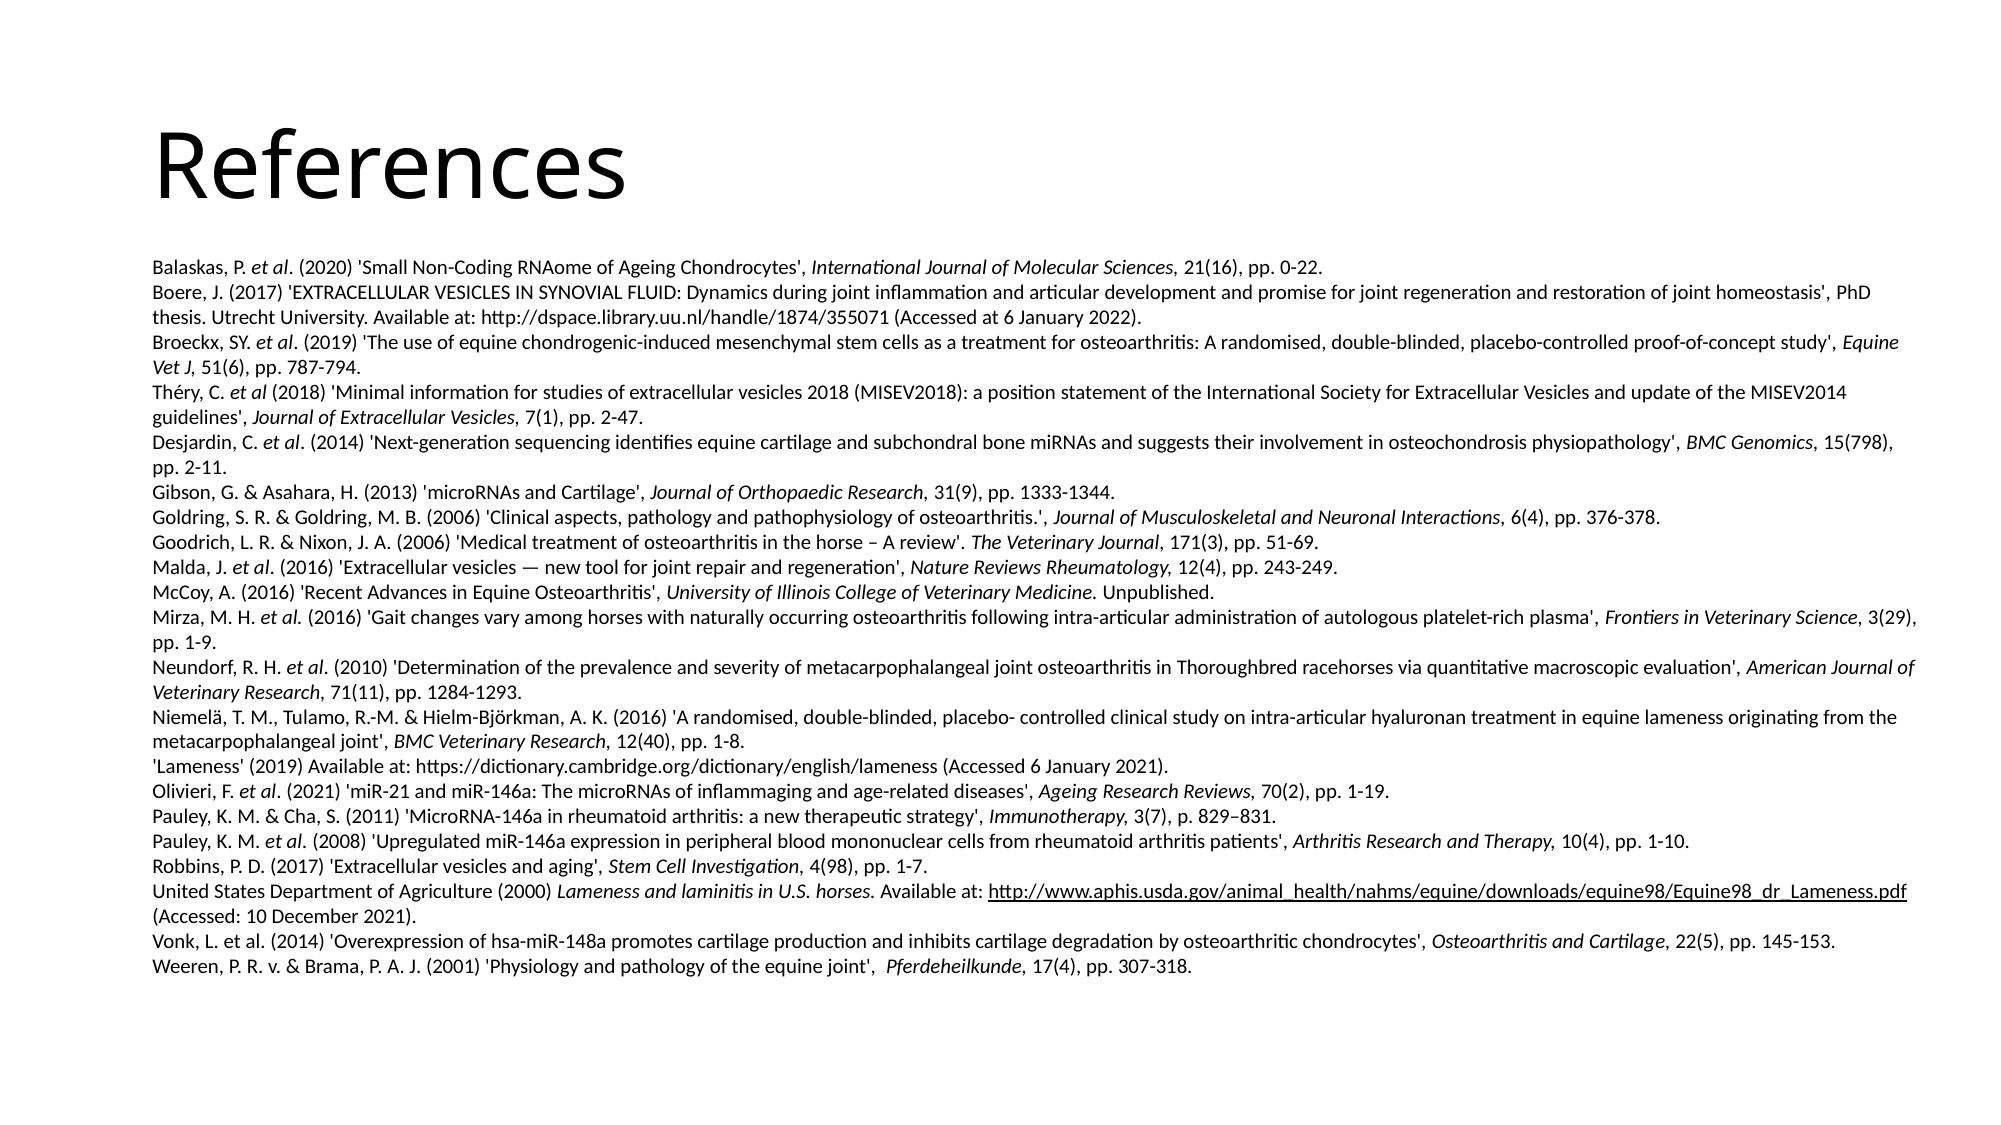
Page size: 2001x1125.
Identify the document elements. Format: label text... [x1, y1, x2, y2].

title References [137, 59, 1863, 246]
list Balaskas, P. et al. (2020) 'Small Non-Coding RNAome of Ageing Chondrocytes', International Journal of Molecular Sciences, 21(16), pp. 0-22. Boere, J. (2017) 'EXTRACELLULAR VESICLES IN SYNOVIAL FLUID: Dynamics during joint inflammation and articular development and promise for joint regeneration and restoration of joint homeostasis', PhD thesis. Utrecht University. Available at: http://dspace.library.uu.nl/handle/1874/355071 (Accessed at 6 January 2022). Broeckx, SY. et al. (2019) 'The use of equine chondrogenic-induced mesenchymal stem cells as a treatment for osteoarthritis: A randomised, double-blinded, placebo-controlled proof-of-concept study', Equine Vet J, 51(6), pp. 787-794. Théry, C. et al (2018) 'Minimal information for studies of extracellular vesicles 2018 (MISEV2018): a position statement of the International Society for Extracellular Vesicles and update of the MISEV2014 guidelines', Journal of Extracellular Vesicles, 7(1), pp. 2-47. Desjardin, C. et al. (2014) 'Next-generation sequencing identifies equine cartilage and subchondral bone miRNAs and suggests their involvement in osteochondrosis physiopathology', BMC Genomics, 15(798), pp. 2-11. Gibson, G. & Asahara, H. (2013) 'microRNAs and Cartilage', Journal of Orthopaedic Research, 31(9), pp. 1333-1344. Goldring, S. R. & Goldring, M. B. (2006) 'Clinical aspects, pathology and pathophysiology of osteoarthritis.', Journal of Musculoskeletal and Neuronal Interactions, 6(4), pp. 376-378. Goodrich, L. R. & Nixon, J. A. (2006) 'Medical treatment of osteoarthritis in the horse – A review'. The Veterinary Journal, 171(3), pp. 51-69. Malda, J. et al. (2016) 'Extracellular vesicles — new tool for joint repair and regeneration', Nature Reviews Rheumatology, 12(4), pp. 243-249. McCoy, A. (2016) 'Recent Advances in Equine Osteoarthritis', University of Illinois College of Veterinary Medicine. Unpublished. Mirza, M. H. et al. (2016) 'Gait changes vary among horses with naturally occurring osteoarthritis following intra-articular administration of autologous platelet-rich plasma', Frontiers in Veterinary Science, 3(29), pp. 1-9. Neundorf, R. H. et al. (2010) 'Determination of the prevalence and severity of metacarpophalangeal joint osteoarthritis in Thoroughbred racehorses via quantitative macroscopic evaluation', American Journal of Veterinary Research, 71(11), pp. 1284-1293. Niemelä, T. M., Tulamo, R.-M. & Hielm-Björkman, A. K. (2016) 'A randomised, double-blinded, placebo- controlled clinical study on intra-articular hyaluronan treatment in equine lameness originating from the metacarpophalangeal joint', BMC Veterinary Research, 12(40), pp. 1-8. 'Lameness' (2019) Available at: https://dictionary.cambridge.org/dictionary/english/lameness (Accessed 6 January 2021). Olivieri, F. et al. (2021) 'miR-21 and miR-146a: The microRNAs of inflammaging and age-related diseases', Ageing Research Reviews, 70(2), pp. 1-19. Pauley, K. M. & Cha, S. (2011) 'MicroRNA-146a in rheumatoid arthritis: a new therapeutic strategy', Immunotherapy, 3(7), p. 829–831. Pauley, K. M. et al. (2008) 'Upregulated miR-146a expression in peripheral blood mononuclear cells from rheumatoid arthritis patients', Arthritis Research and Therapy, 10(4), pp. 1-10. Robbins, P. D. (2017) 'Extracellular vesicles and aging', Stem Cell Investigation, 4(98), pp. 1-7. United States Department of Agriculture (2000) Lameness and laminitis in U.S. horses. Available at: http://www.aphis.usda.gov/animal_health/nahms/equine/downloads/equine98/Equine98_dr_Lameness.pdf (Accessed: 10 December 2021). Vonk, L. et al. (2014) 'Overexpression of hsa-miR-148a promotes cartilage production and inhibits cartilage degradation by osteoarthritic chondrocytes', Osteoarthritis and Cartilage, 22(5), pp. 145-153. Weeren, P. R. v. & Brama, P. A. J. (2001) 'Physiology and pathology of the equine joint', Pferdeheilkunde, 17(4), pp. 307-318. [137, 246, 1939, 1021]
